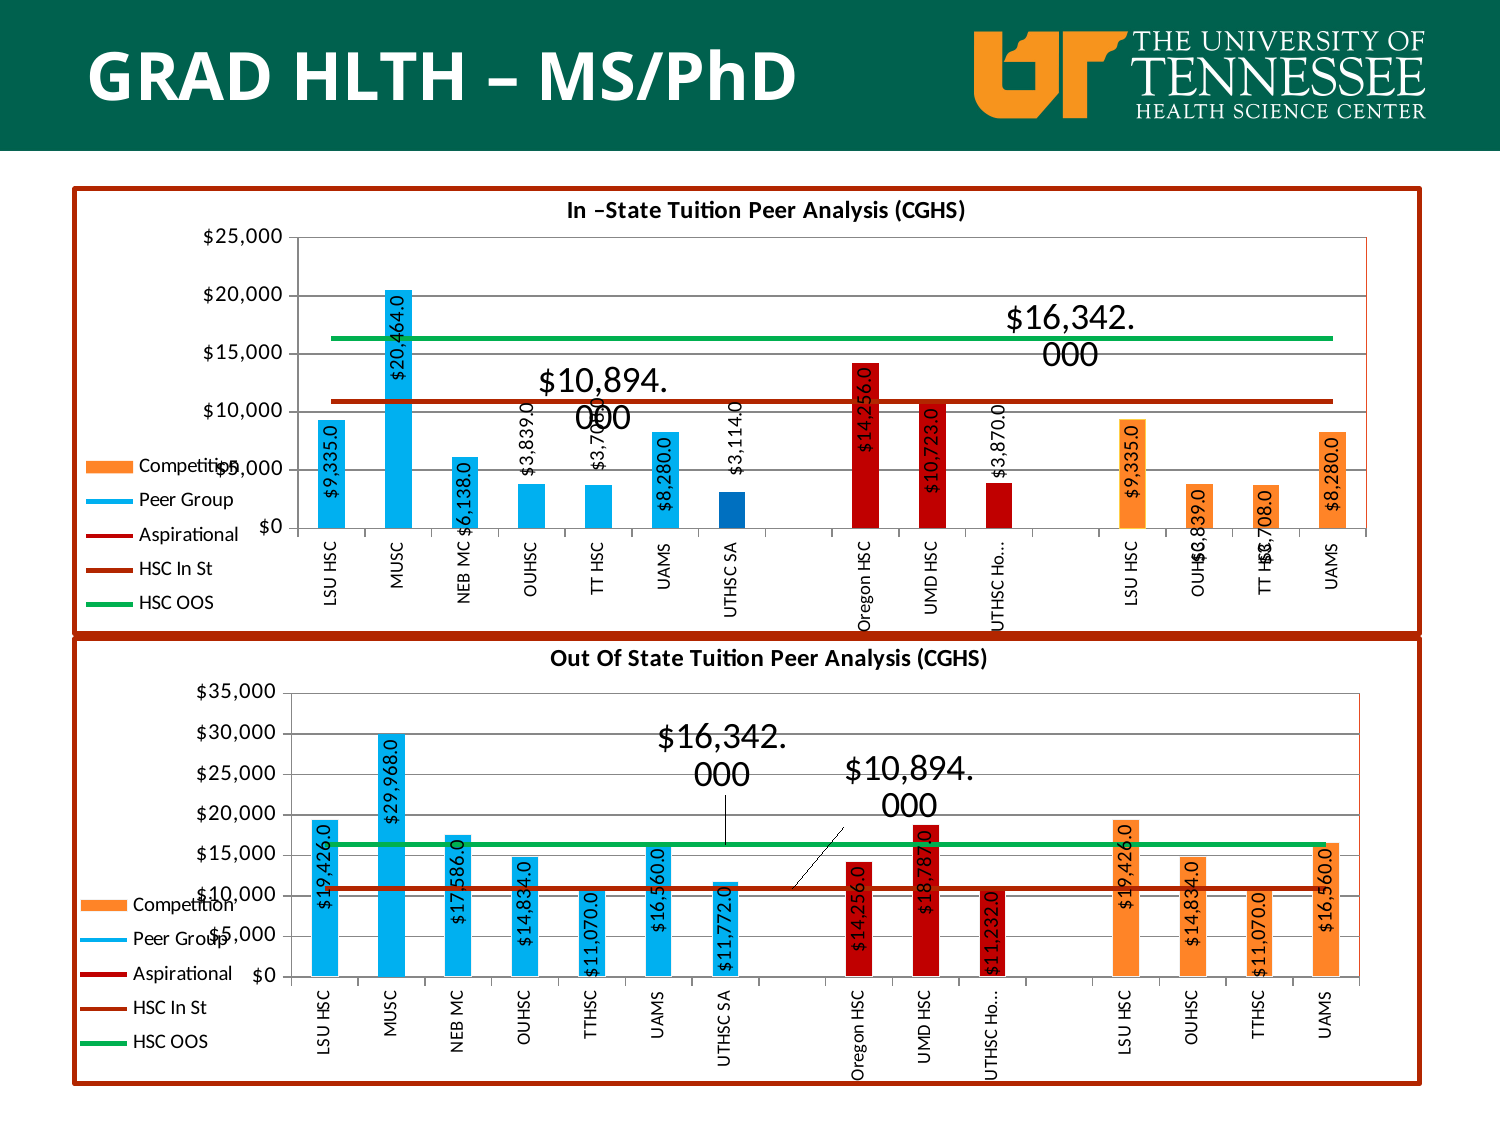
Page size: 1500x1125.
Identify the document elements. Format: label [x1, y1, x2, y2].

chart [71, 185, 1423, 1087]
picture [0, 0, 1500, 1125]
